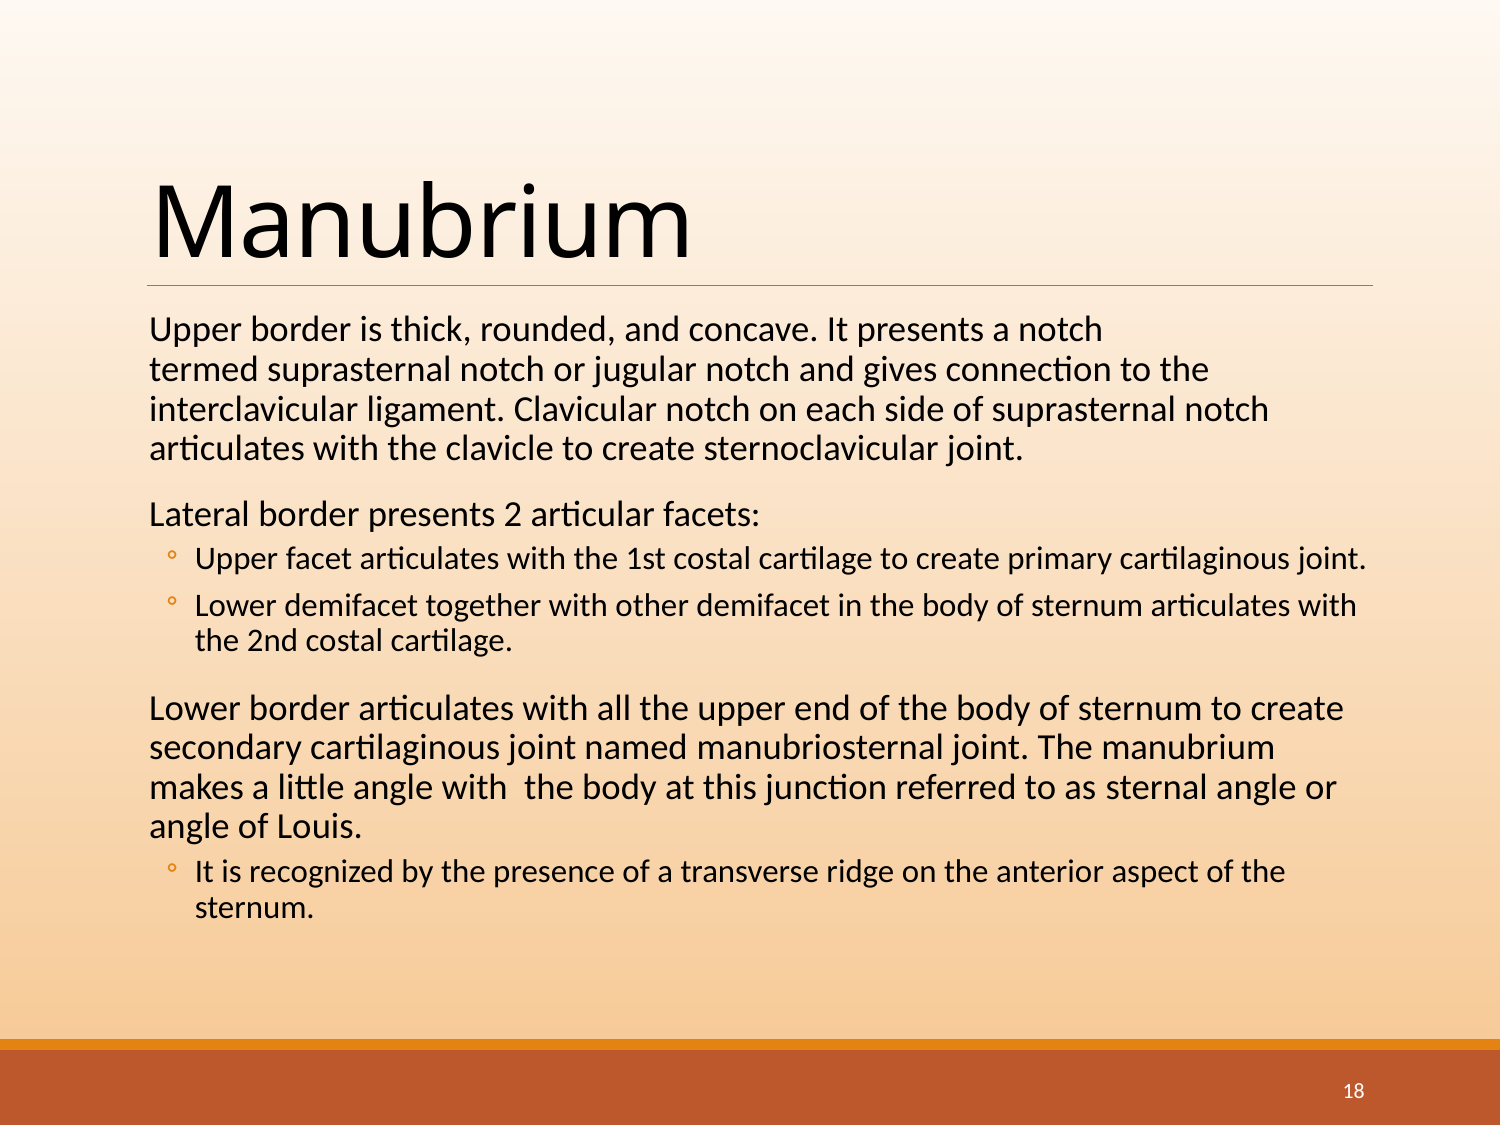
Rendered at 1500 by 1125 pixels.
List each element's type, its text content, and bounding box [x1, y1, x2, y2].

slide_number 18 [1218, 1059, 1380, 1120]
list Upper border is thick, rounded, and concave. It presents a notch termed suprasternal notch or jugular notch and gives connection to the interclavicular ligament. Clavicular notch on each side of suprasternal notch articulates with the clavicle to create sternoclavicular joint. Lateral border presents 2 articular facets: Upper facet articulates with the 1st costal cartilage to create primary cartilaginous joint. Lower demifacet together with other demifacet in the body of sternum articulates with the 2nd costal cartilage. Lower border articulates with all the upper end of the body of sternum to create secondary cartilaginous joint named manubriosternal joint. The manubrium makes a little angle with the body at this junction referred to as sternal angle or angle of Louis. It is recognized by the presence of a transverse ridge on the anterior aspect of the sternum. [135, 302, 1373, 963]
title Manubrium [135, 47, 1373, 285]
